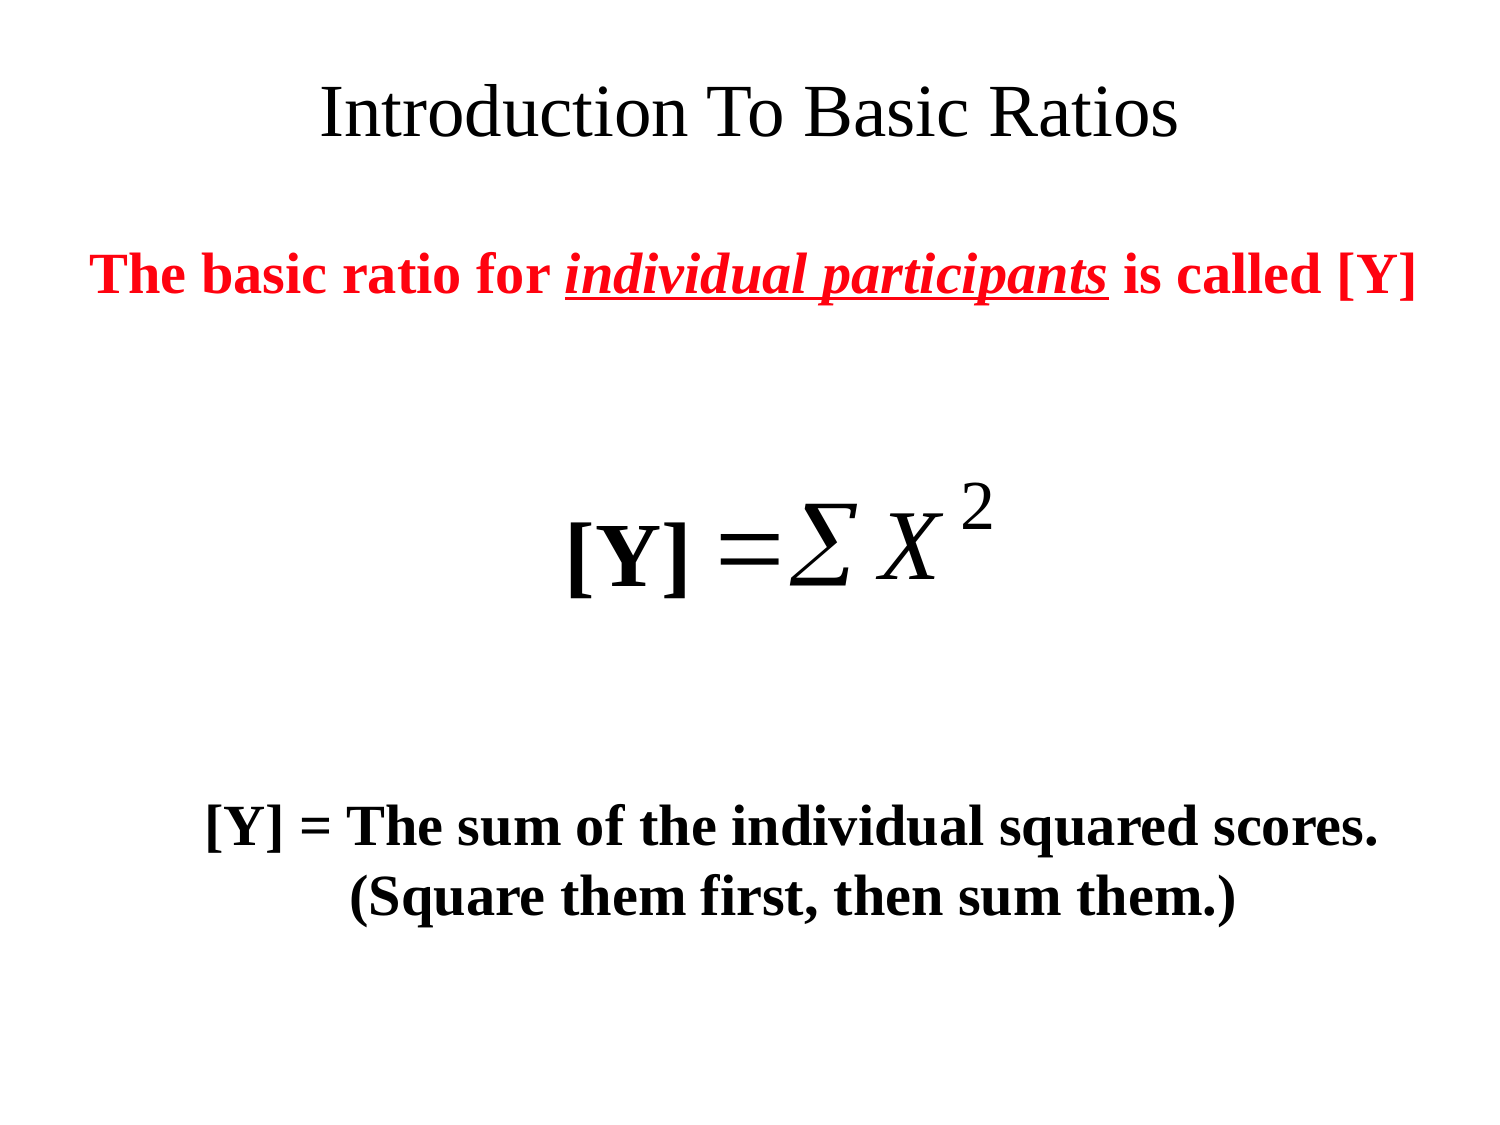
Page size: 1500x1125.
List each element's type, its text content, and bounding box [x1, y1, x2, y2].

text_box [Y] [550, 487, 695, 613]
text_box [699, 468, 1001, 610]
title Introduction To Basic Ratios [112, 37, 1388, 176]
text_box The basic ratio for individual participants is called [Y] [75, 227, 1433, 313]
text_box [Y] = The sum of the individual squared scores. (Square them first, then sum them.) [189, 779, 1395, 935]
